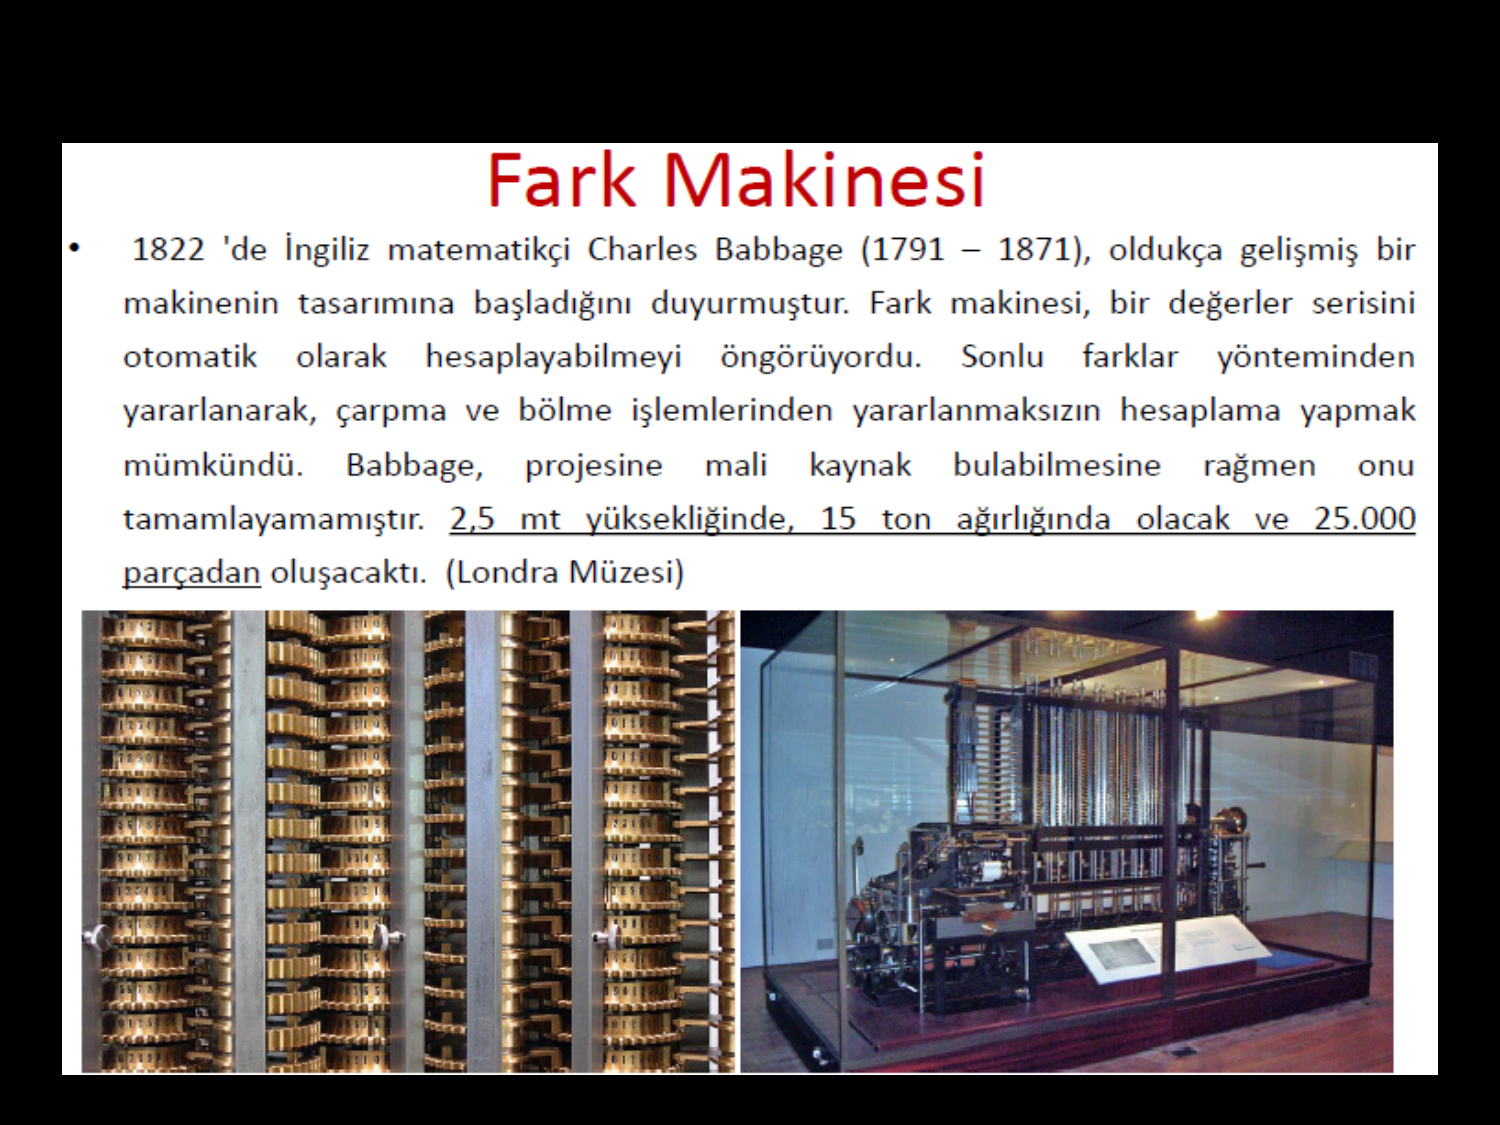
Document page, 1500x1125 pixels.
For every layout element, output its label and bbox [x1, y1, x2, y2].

picture [62, 142, 1438, 1076]
